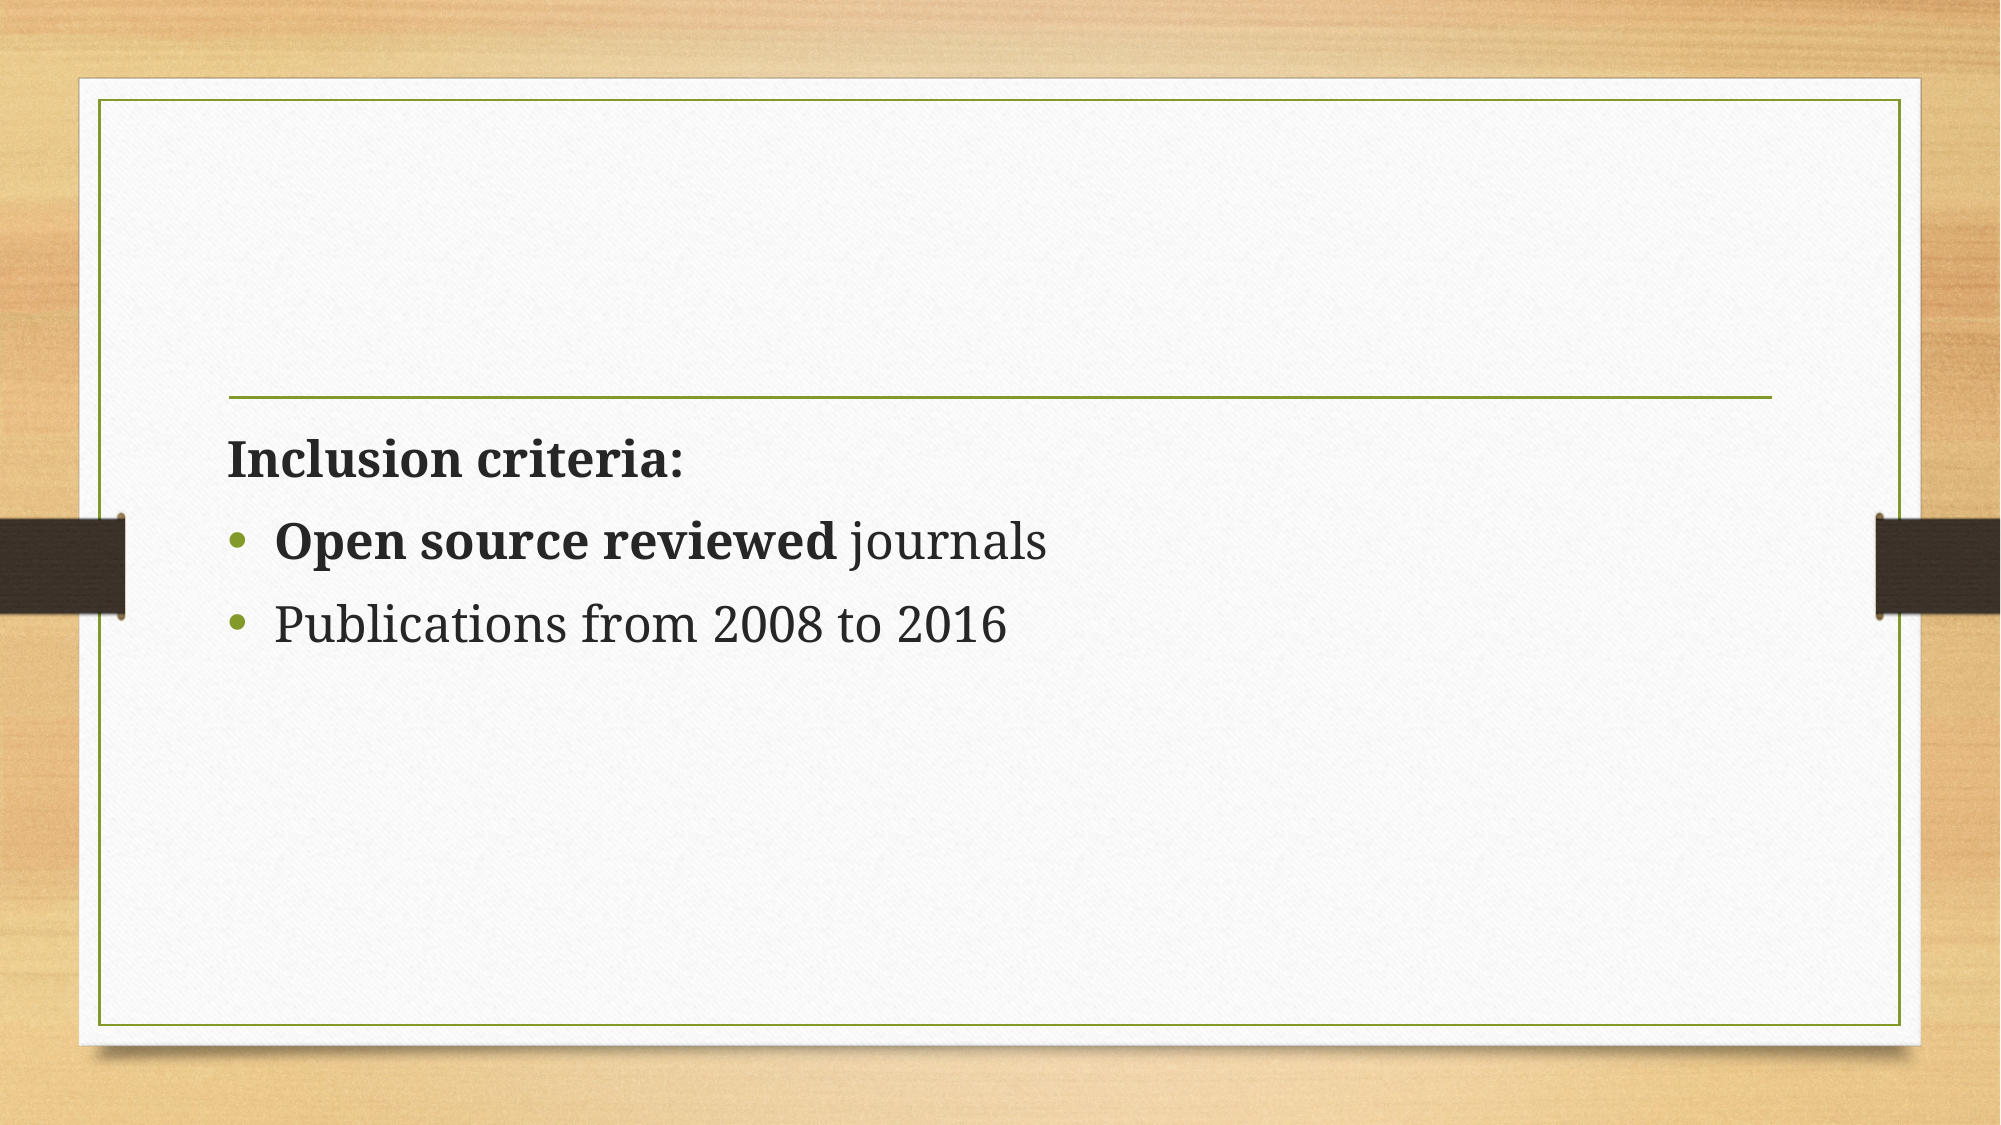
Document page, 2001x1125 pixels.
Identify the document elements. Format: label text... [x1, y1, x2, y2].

picture [0, 0, 2001, 1125]
list Inclusion criteria: Open source reviewed journals Publications from 2008 to 2016 [212, 419, 1788, 964]
